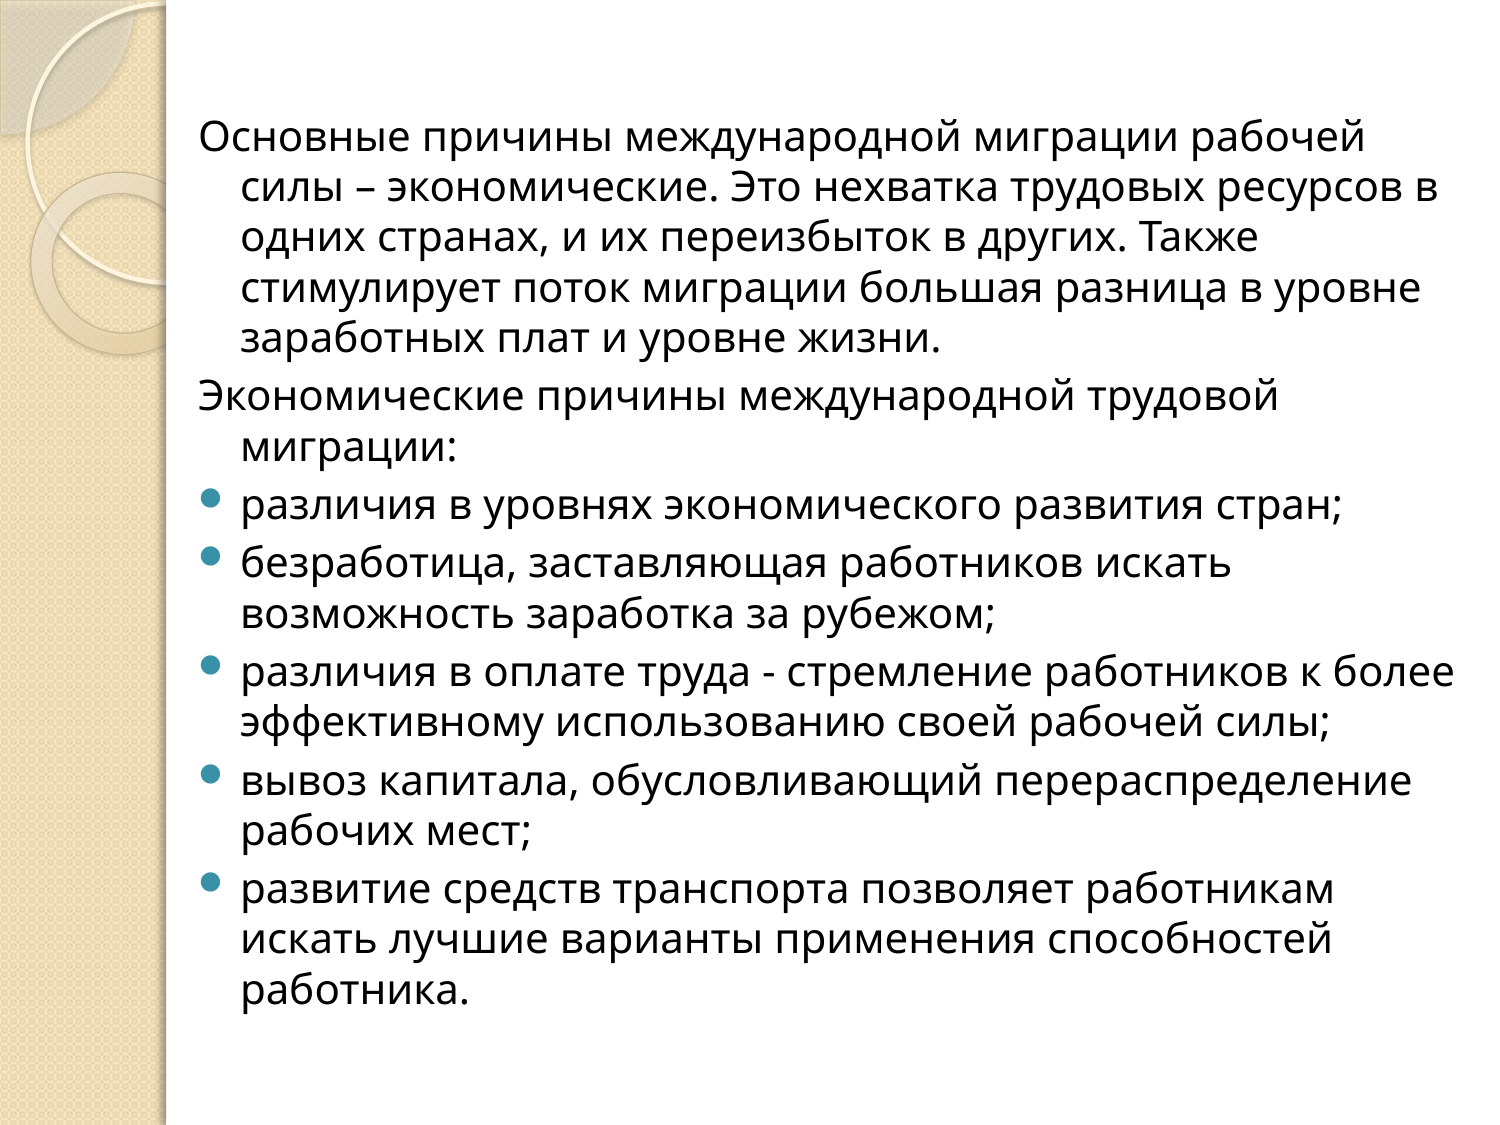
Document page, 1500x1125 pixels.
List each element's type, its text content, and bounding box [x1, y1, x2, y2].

list Основные причины международной миграции рабочей силы – экономические. Это нехватка трудовых ресурсов в одних странах, и их переизбыток в других. Также стимулирует поток миграции большая разница в уровне заработных плат и уровне жизни. Экономические причины международной трудовой миграции: различия в уровнях экономического развития стран; безработица, заставляющая работников искать возможность заработка за рубежом; различия в оплате труда - стремление работников к более эффективному использованию своей рабочей силы; вывоз капитала, обусловливающий перераспределение рабочих мест; развитие средств транспорта позволяет работникам искать лучшие варианты применения способностей работника. [171, 101, 1471, 1059]
